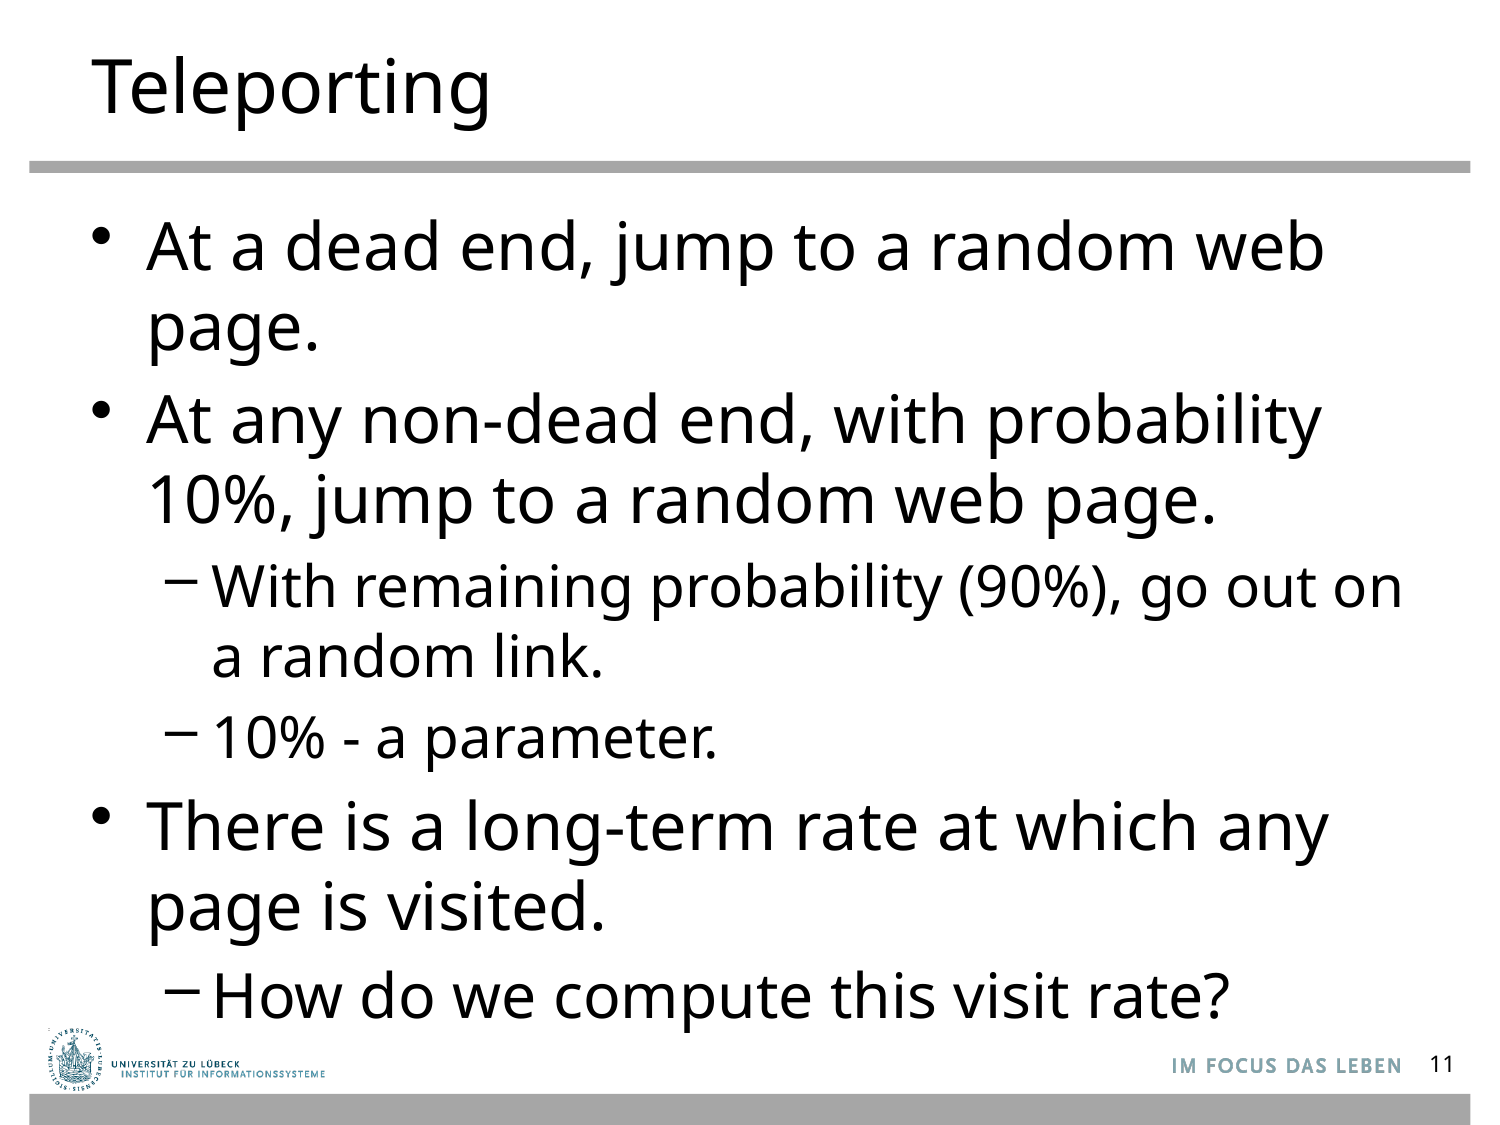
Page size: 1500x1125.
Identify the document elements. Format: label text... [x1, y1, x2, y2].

picture [1173, 1058, 1305, 1073]
list At a dead end, jump to a random web page. At any non-dead end, with probability 10%, jump to a random web page. With remaining probability (90%), go out on a random link. 10% - a parameter. There is a long-term rate at which any page is visited. How do we compute this visit rate? [75, 196, 1425, 1012]
title Teleporting [76, 30, 1427, 114]
slide_number 11 [1305, 1050, 1471, 1083]
